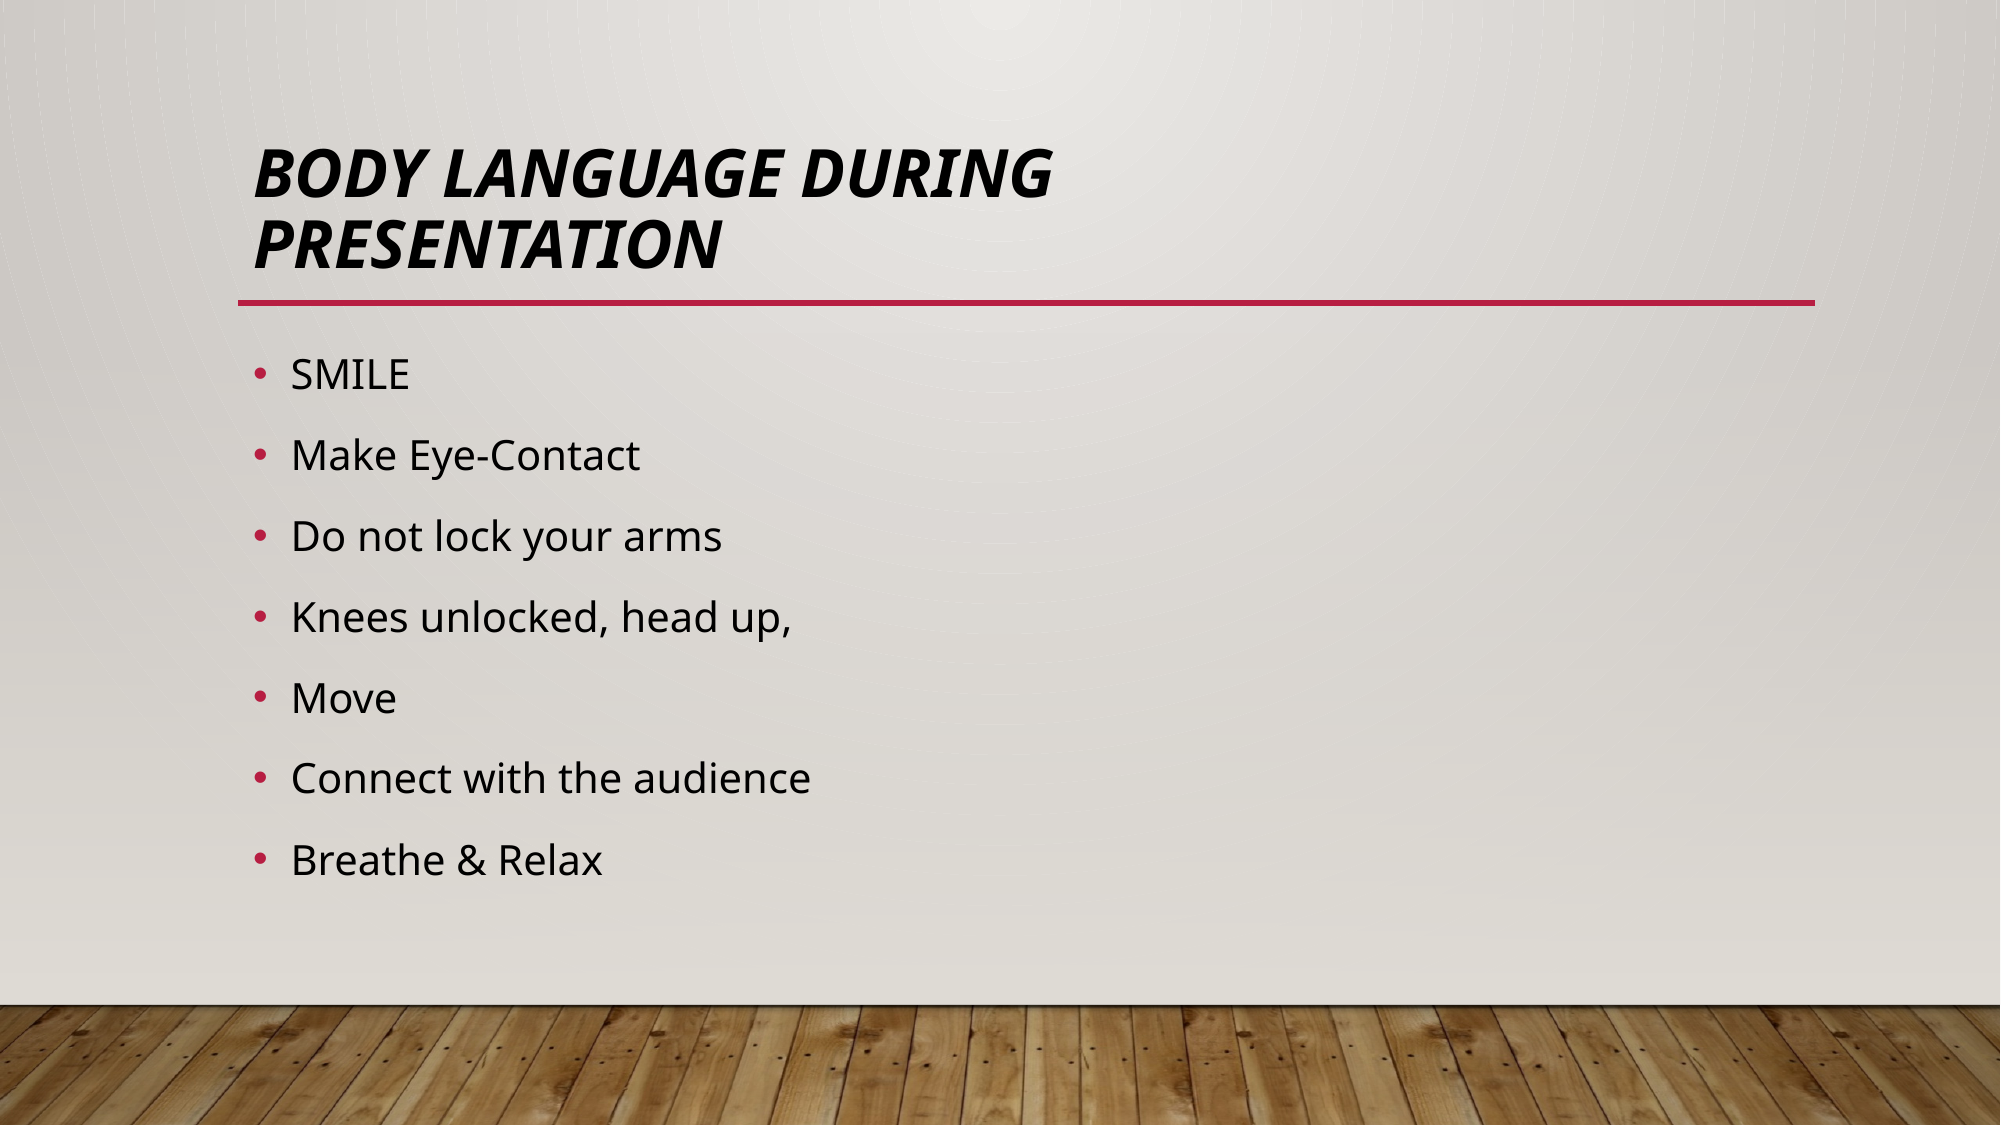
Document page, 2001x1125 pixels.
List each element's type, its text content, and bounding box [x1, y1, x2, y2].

picture [0, 1005, 2000, 1125]
list SMILE Make Eye-Contact Do not lock your arms Knees unlocked, head up, Move Connect with the audience Breathe & Relax [238, 330, 1814, 897]
title Body Language during presentation [238, 131, 1814, 305]
